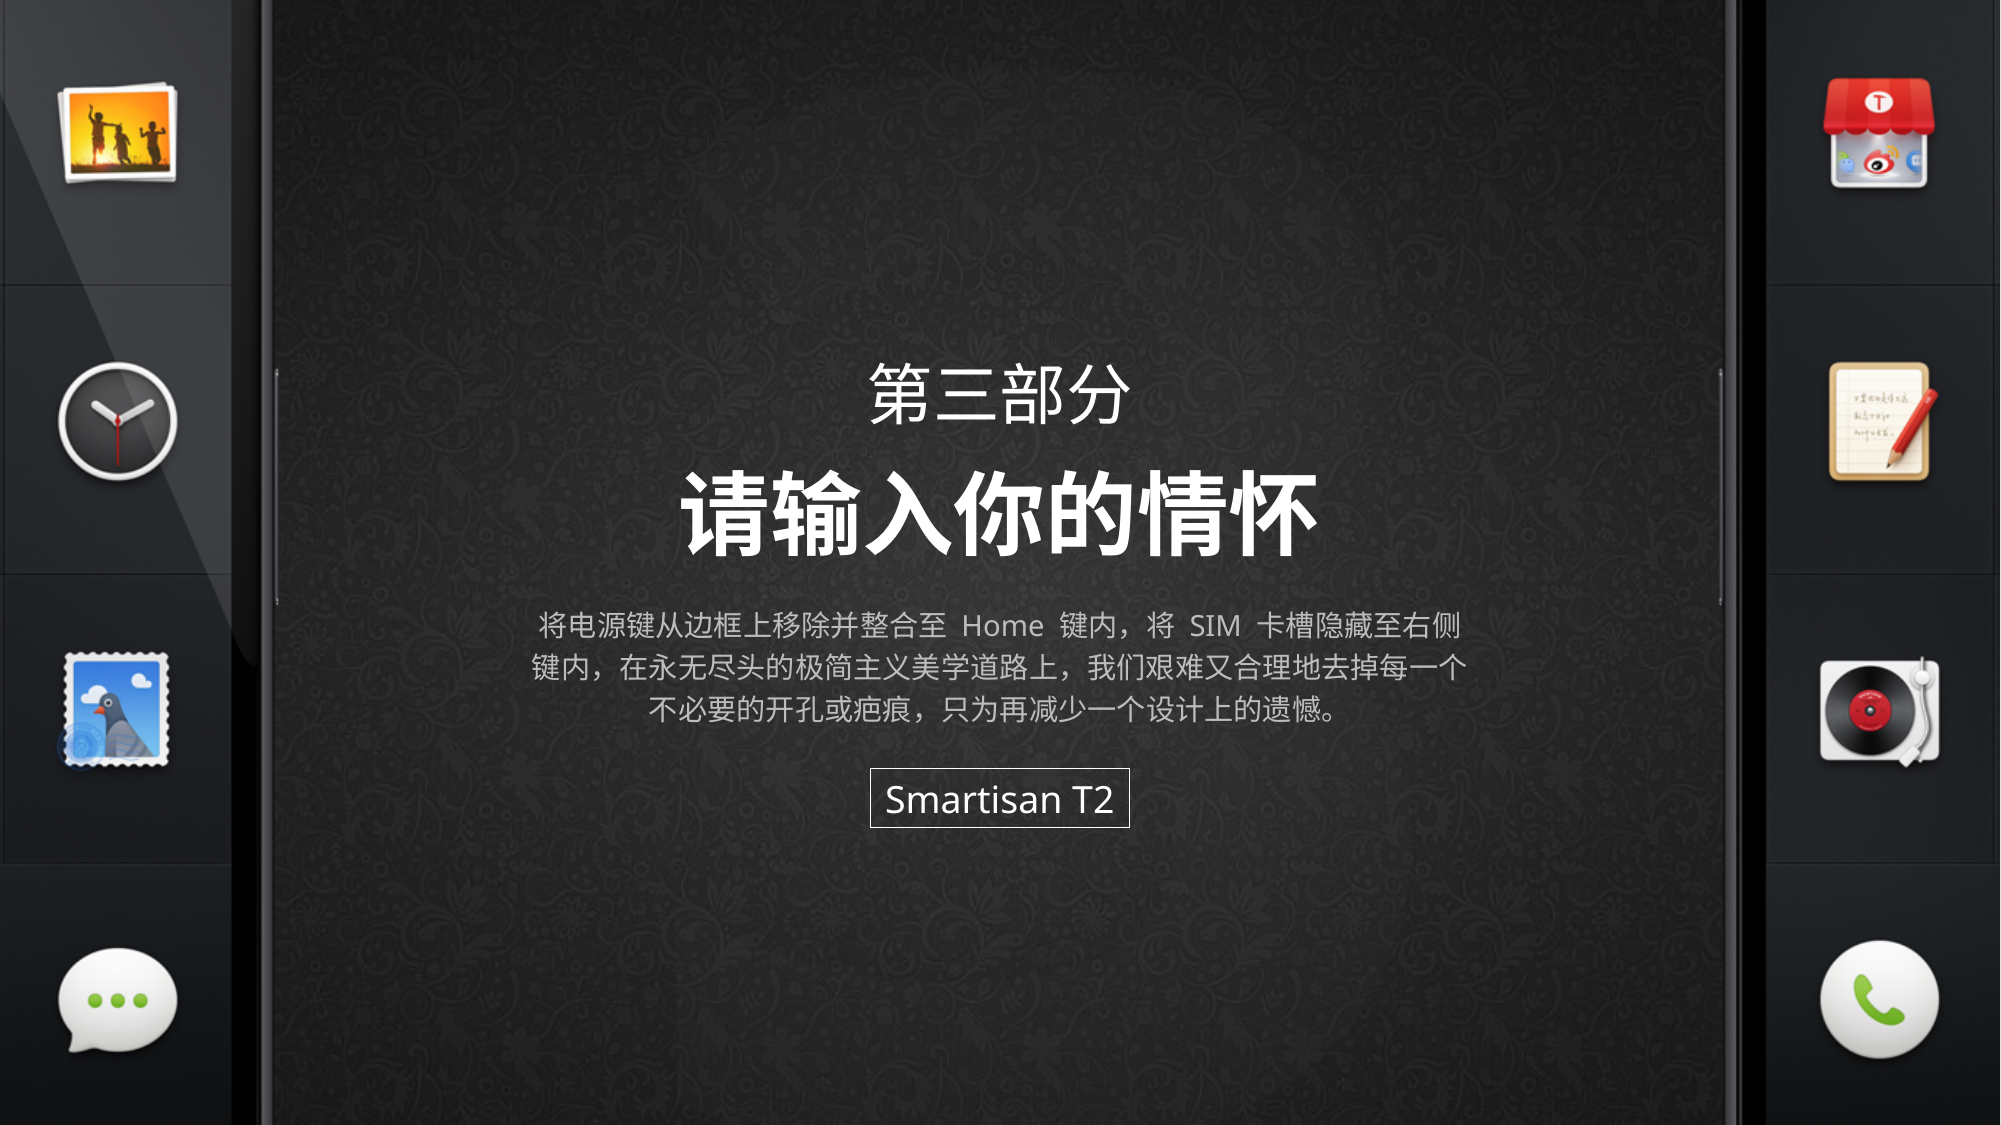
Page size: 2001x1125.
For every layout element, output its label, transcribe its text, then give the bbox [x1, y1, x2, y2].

picture [1486, 0, 2001, 1125]
picture [0, 0, 605, 1125]
text_box Smartisan T2 [870, 768, 1130, 828]
text_box 第三部分 [851, 345, 1149, 440]
text_box 3 [605, 0, 1486, 1125]
text_box 请输入你的情怀 [664, 449, 1336, 575]
text_box 将电源键从边框上移除并整合至 Home 键内，将 SIM 卡槽隐藏至右侧键内，在永无尽头的极简主义美学道路上，我们艰难又合理地去掉每一个不必要的开孔或疤痕，只为再减少一个设计上的遗憾。 [516, 593, 1484, 734]
